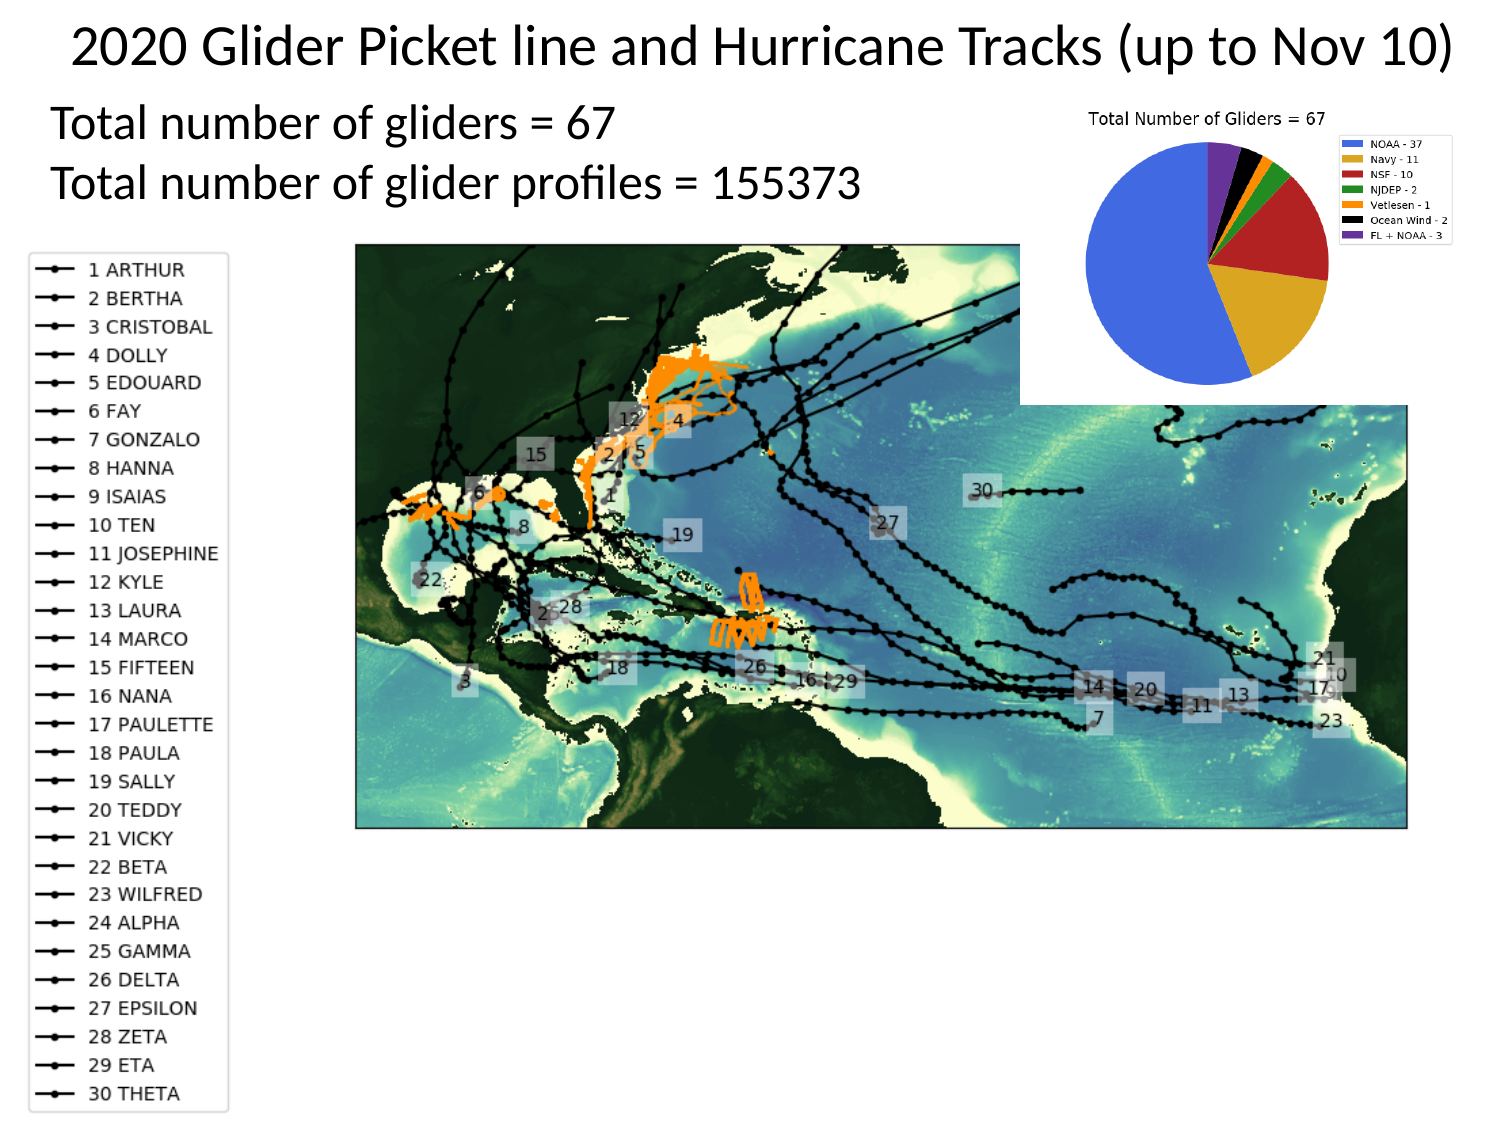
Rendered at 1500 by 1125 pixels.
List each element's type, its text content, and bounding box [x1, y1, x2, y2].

text_box 2020 Glider Picket line and Hurricane Tracks (up to Nov 10) [55, 0, 1472, 85]
picture [15, 104, 1458, 1125]
text_box Total number of gliders = 67 Total number of glider profiles = 155373 [35, 82, 877, 218]
